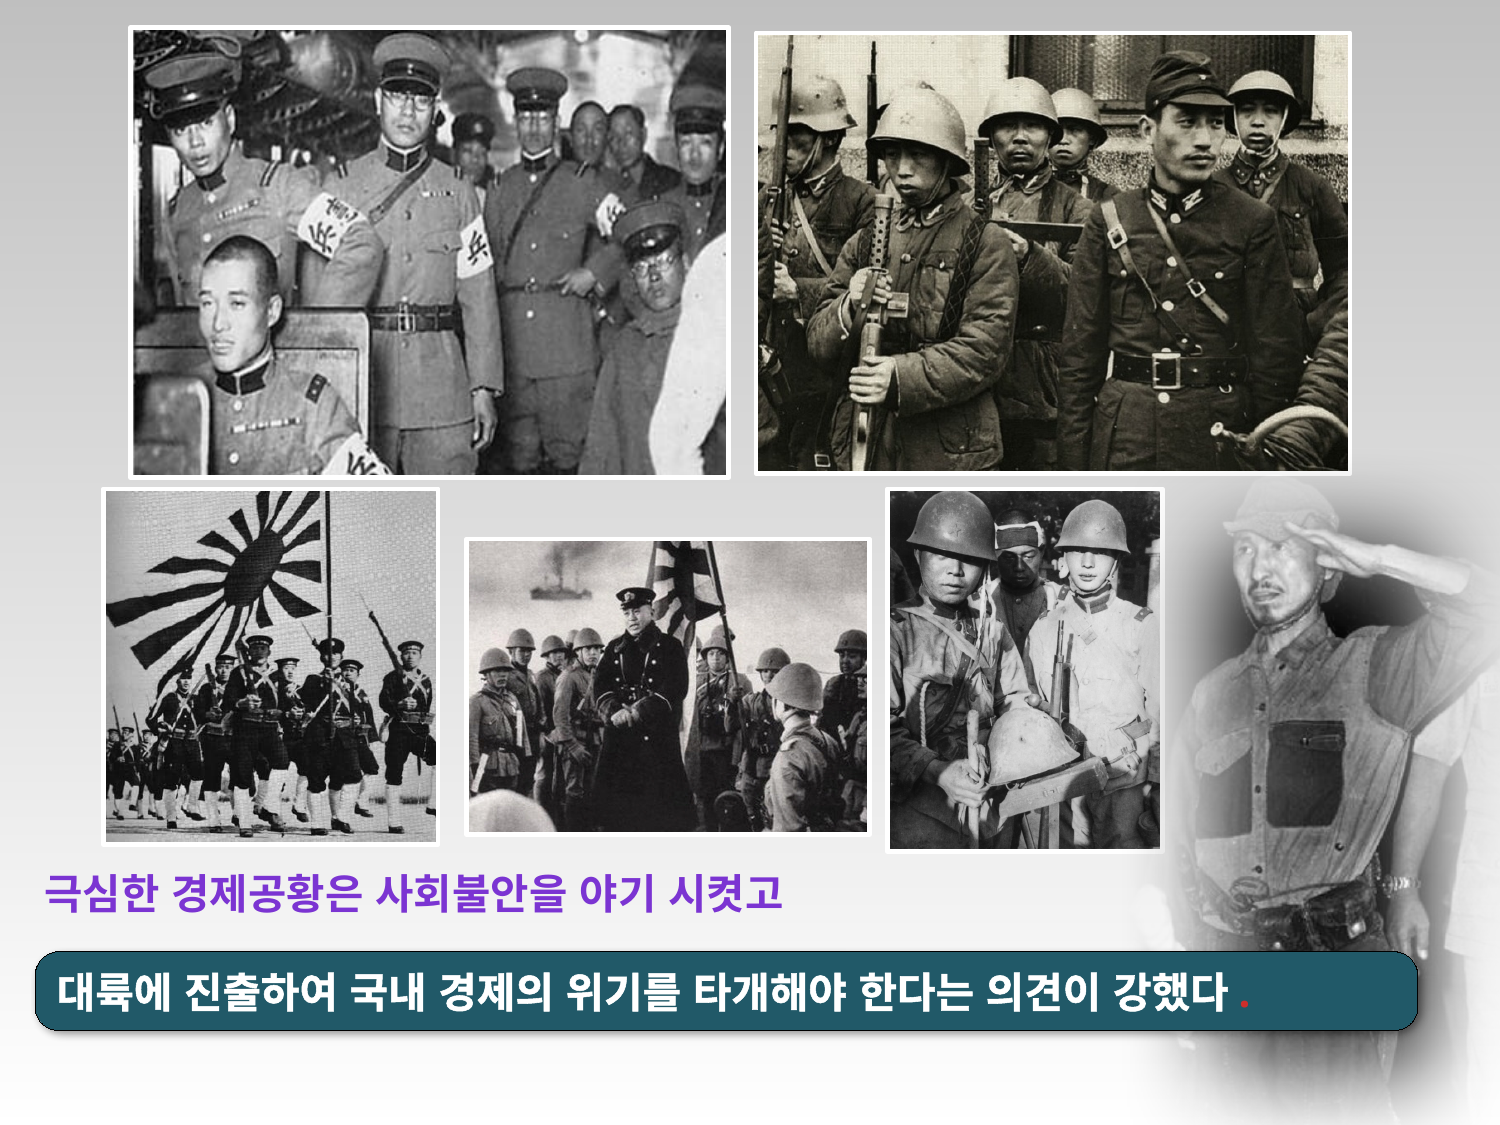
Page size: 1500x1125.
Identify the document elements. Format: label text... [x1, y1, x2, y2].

text_box 대륙에 진출하여 국내 경제의 위기를 타개해야 한다는 의견이 강했다. [35, 951, 1110, 1031]
picture [132, 29, 727, 476]
picture [758, 34, 1500, 1125]
text_box 극심한 경제공황은 사회불안을 야기 시켯고 [29, 860, 903, 925]
picture [105, 490, 436, 843]
picture [468, 541, 868, 833]
